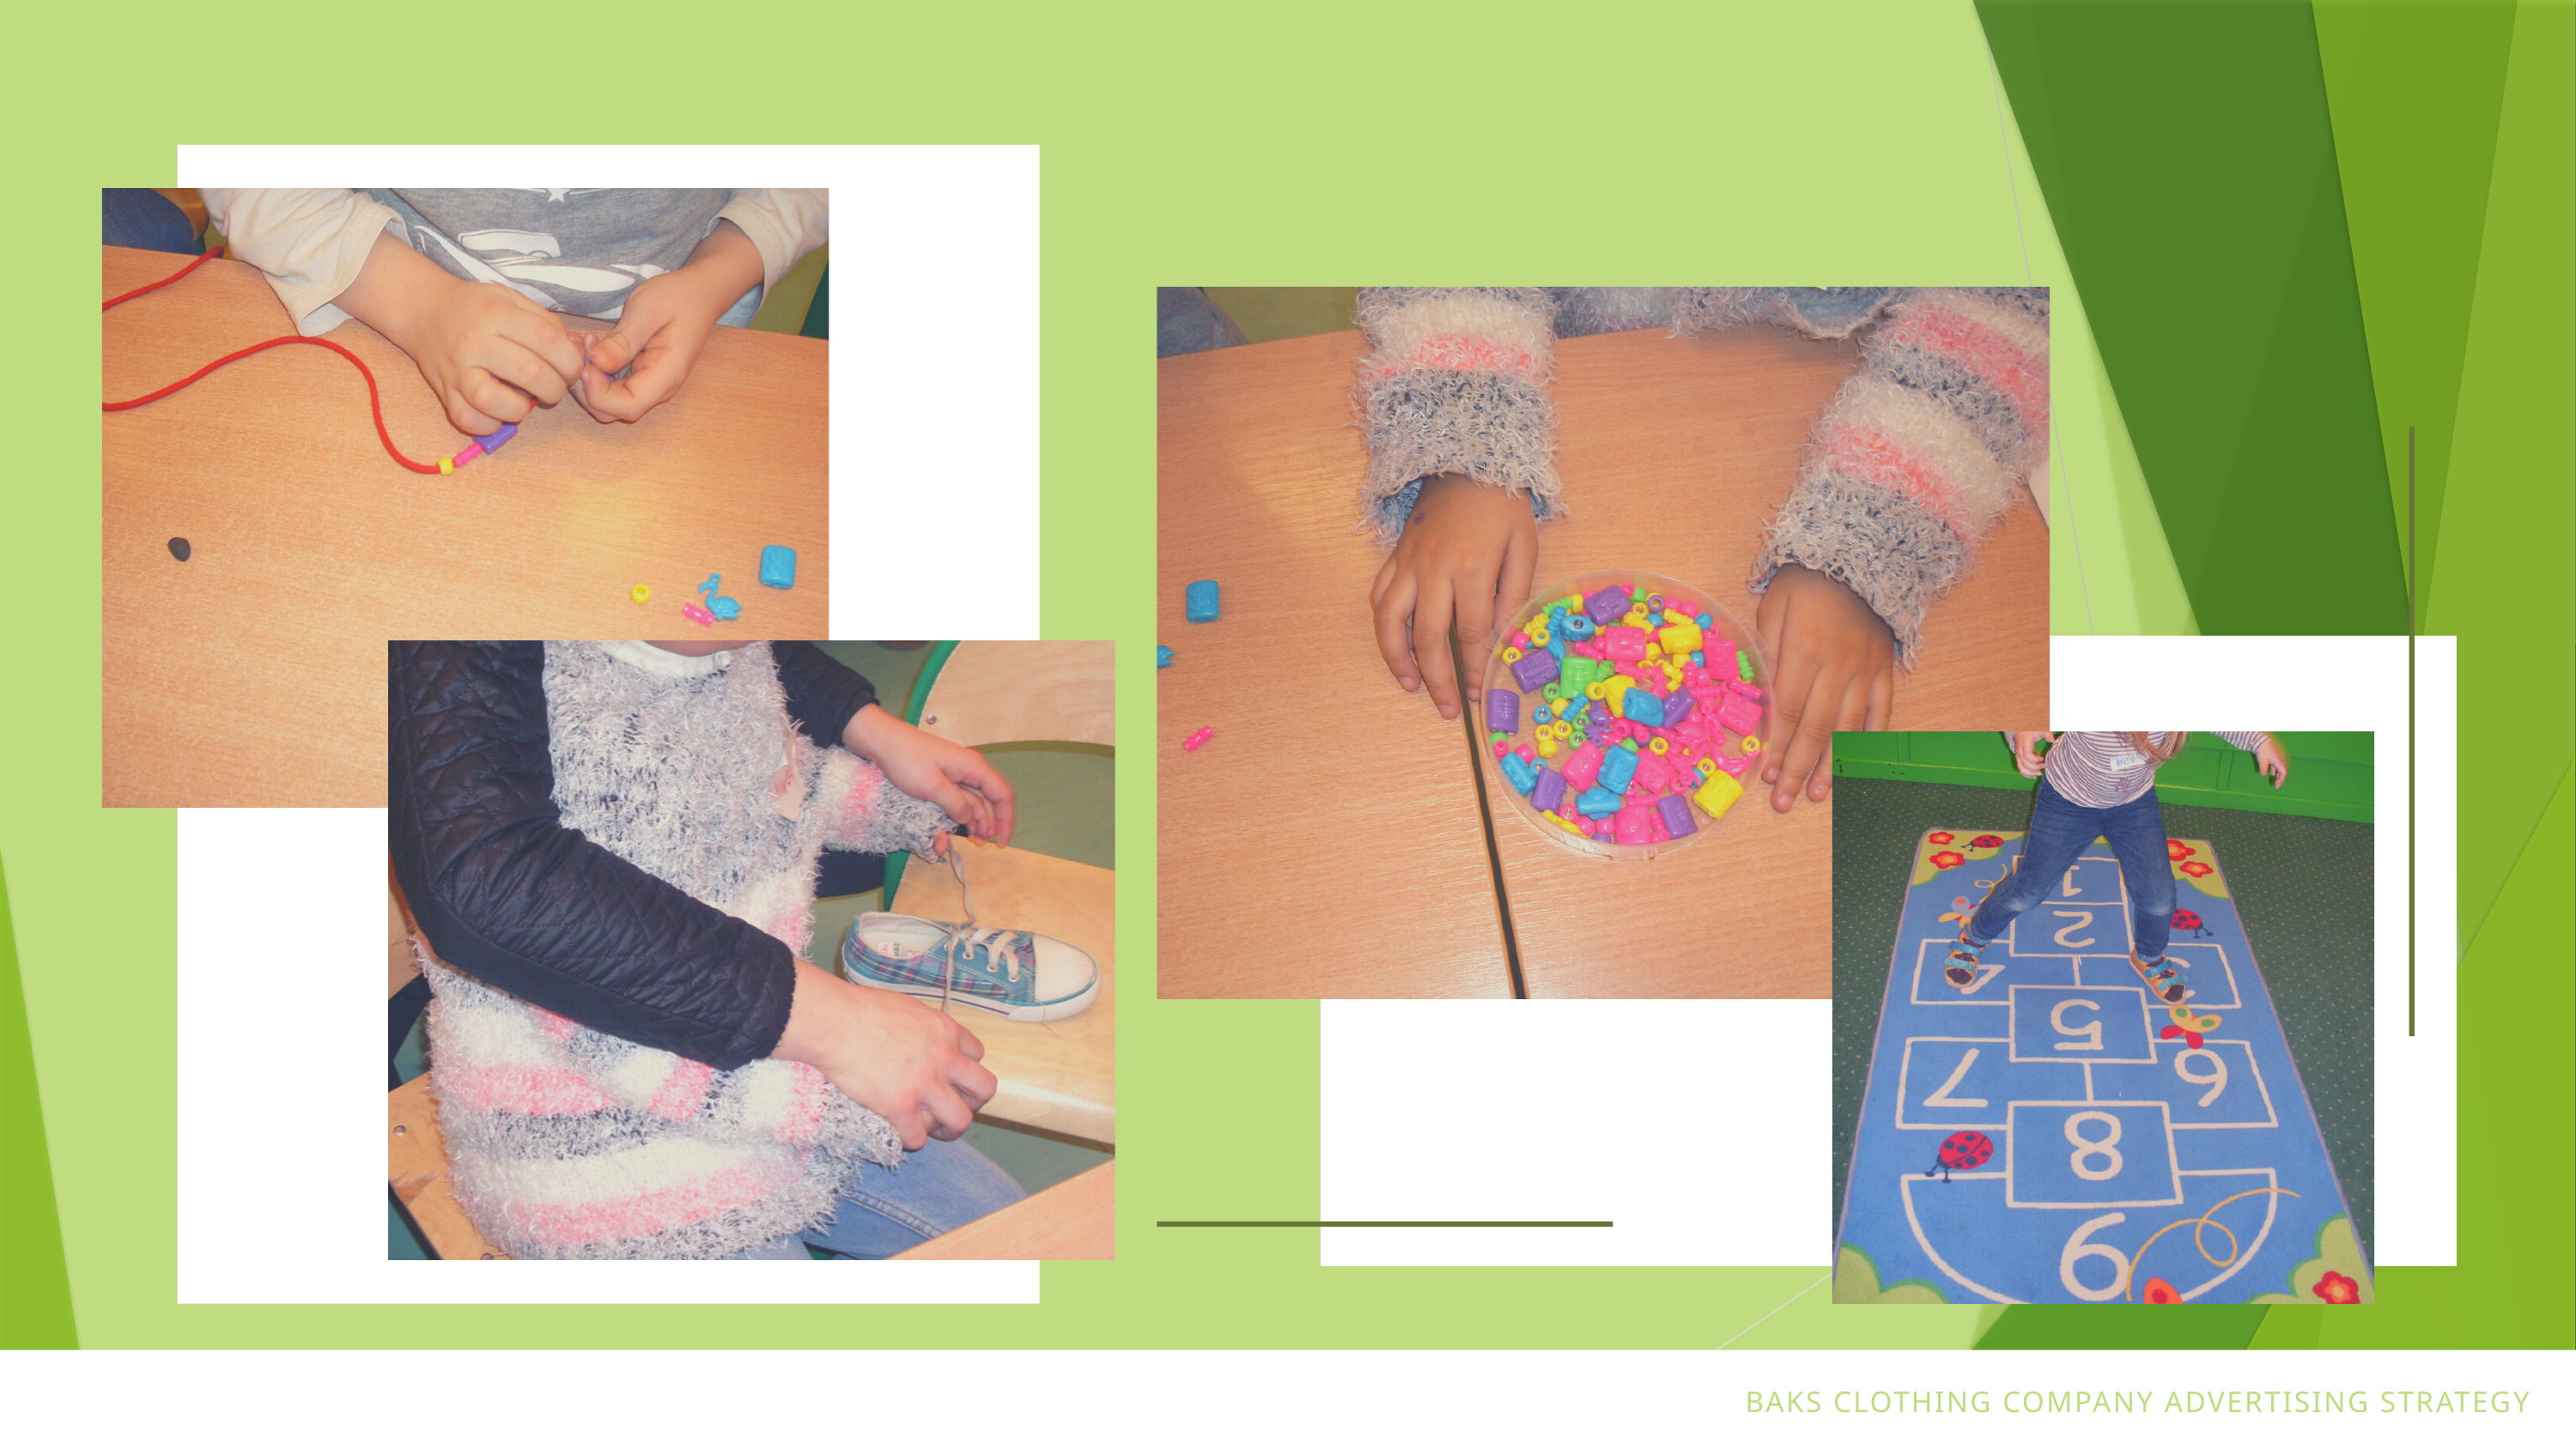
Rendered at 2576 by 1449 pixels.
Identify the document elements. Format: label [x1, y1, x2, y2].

text_box [1157, 1221, 1613, 1228]
text_box [2056, 635, 2457, 1266]
text_box [177, 144, 1040, 640]
text_box [0, 1349, 2576, 1449]
picture [101, 187, 1116, 1261]
picture [1156, 287, 2375, 1305]
text_box [2409, 426, 2415, 1037]
text_box [177, 815, 1040, 1304]
text_box [1320, 1006, 1827, 1266]
